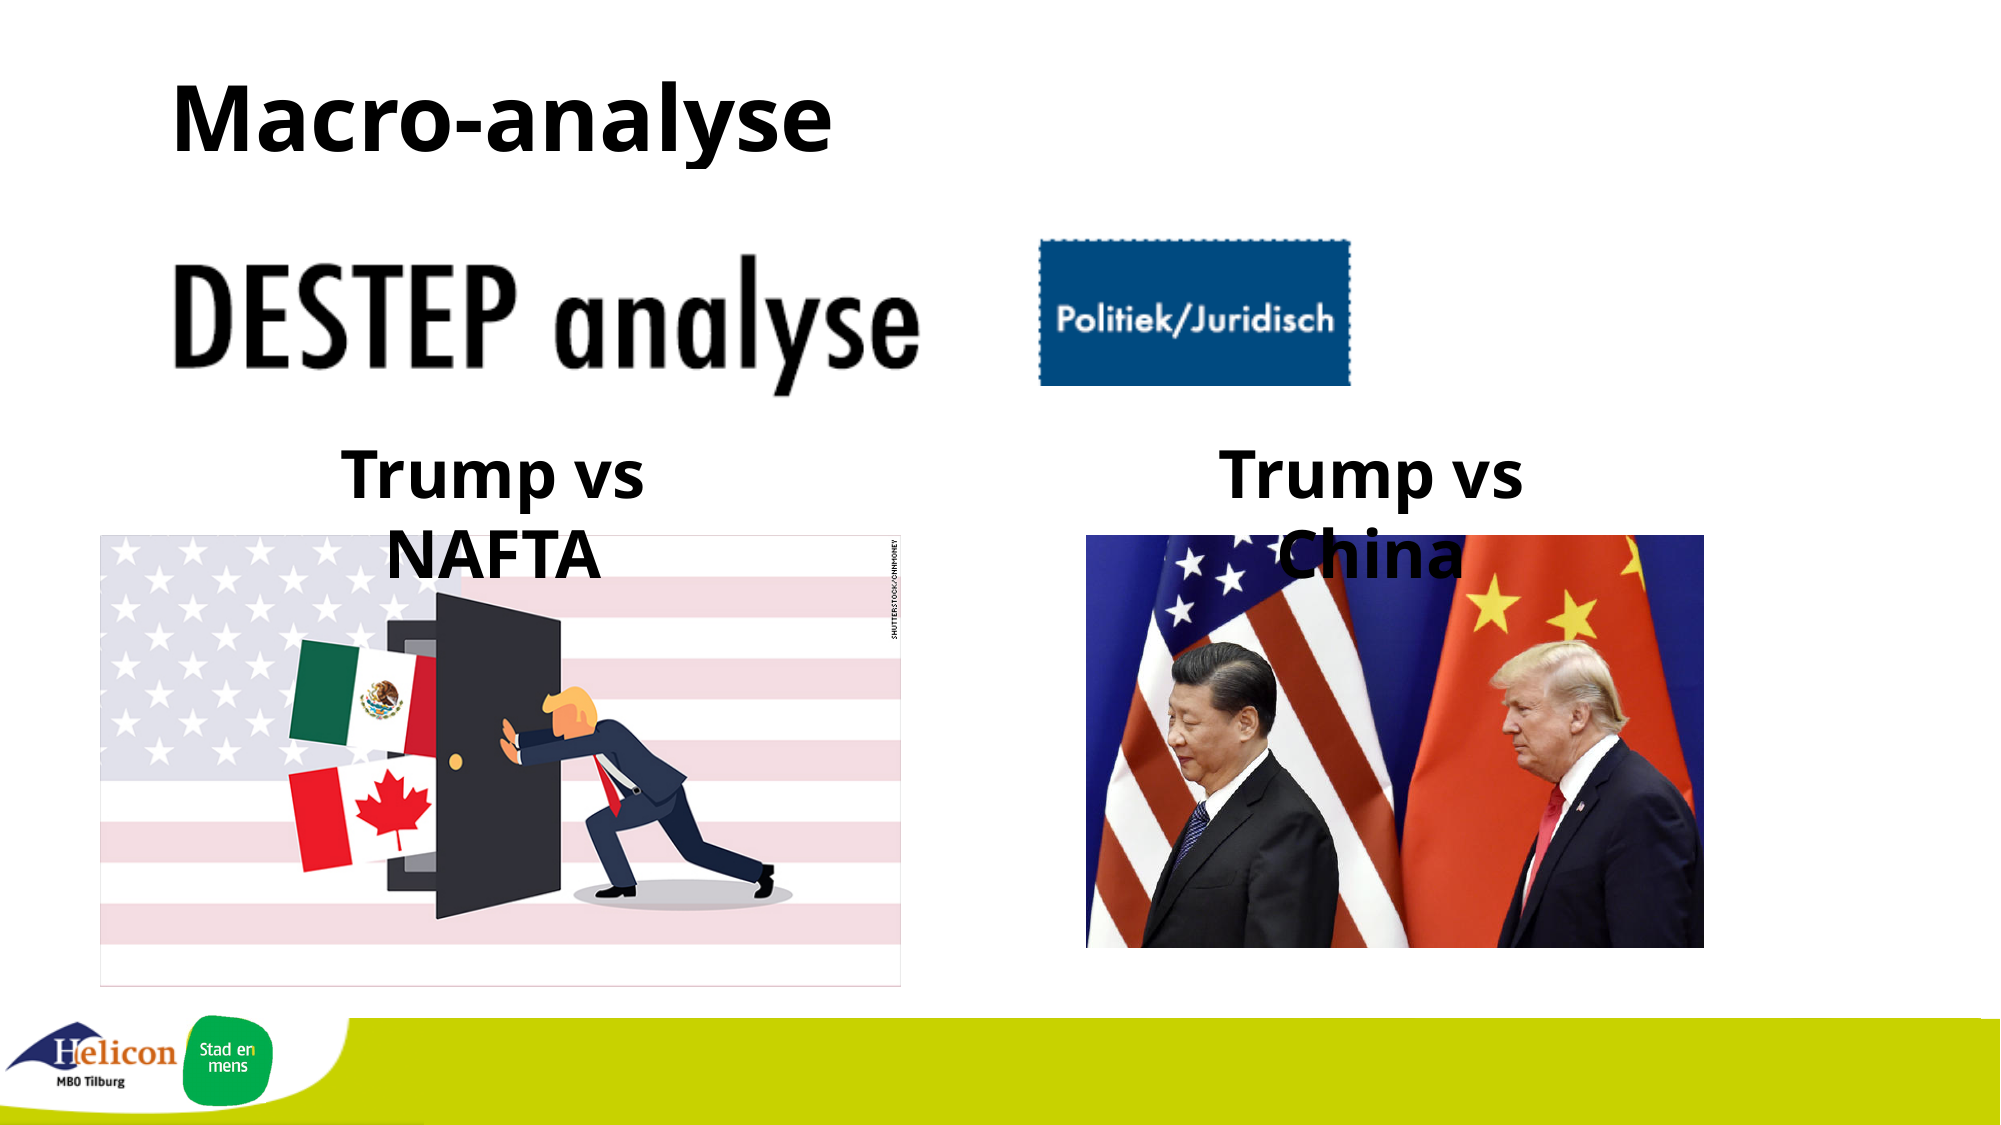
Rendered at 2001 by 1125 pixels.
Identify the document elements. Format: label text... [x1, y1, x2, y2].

picture [1032, 229, 1369, 386]
text_box Macro-analyse [154, 64, 1655, 232]
text_box Trump vs NAFTA [292, 449, 695, 536]
picture [100, 535, 901, 987]
picture [0, 1013, 424, 1125]
picture [1086, 535, 1705, 948]
picture [100, 169, 980, 449]
text_box Trump vs China [1170, 424, 1573, 535]
